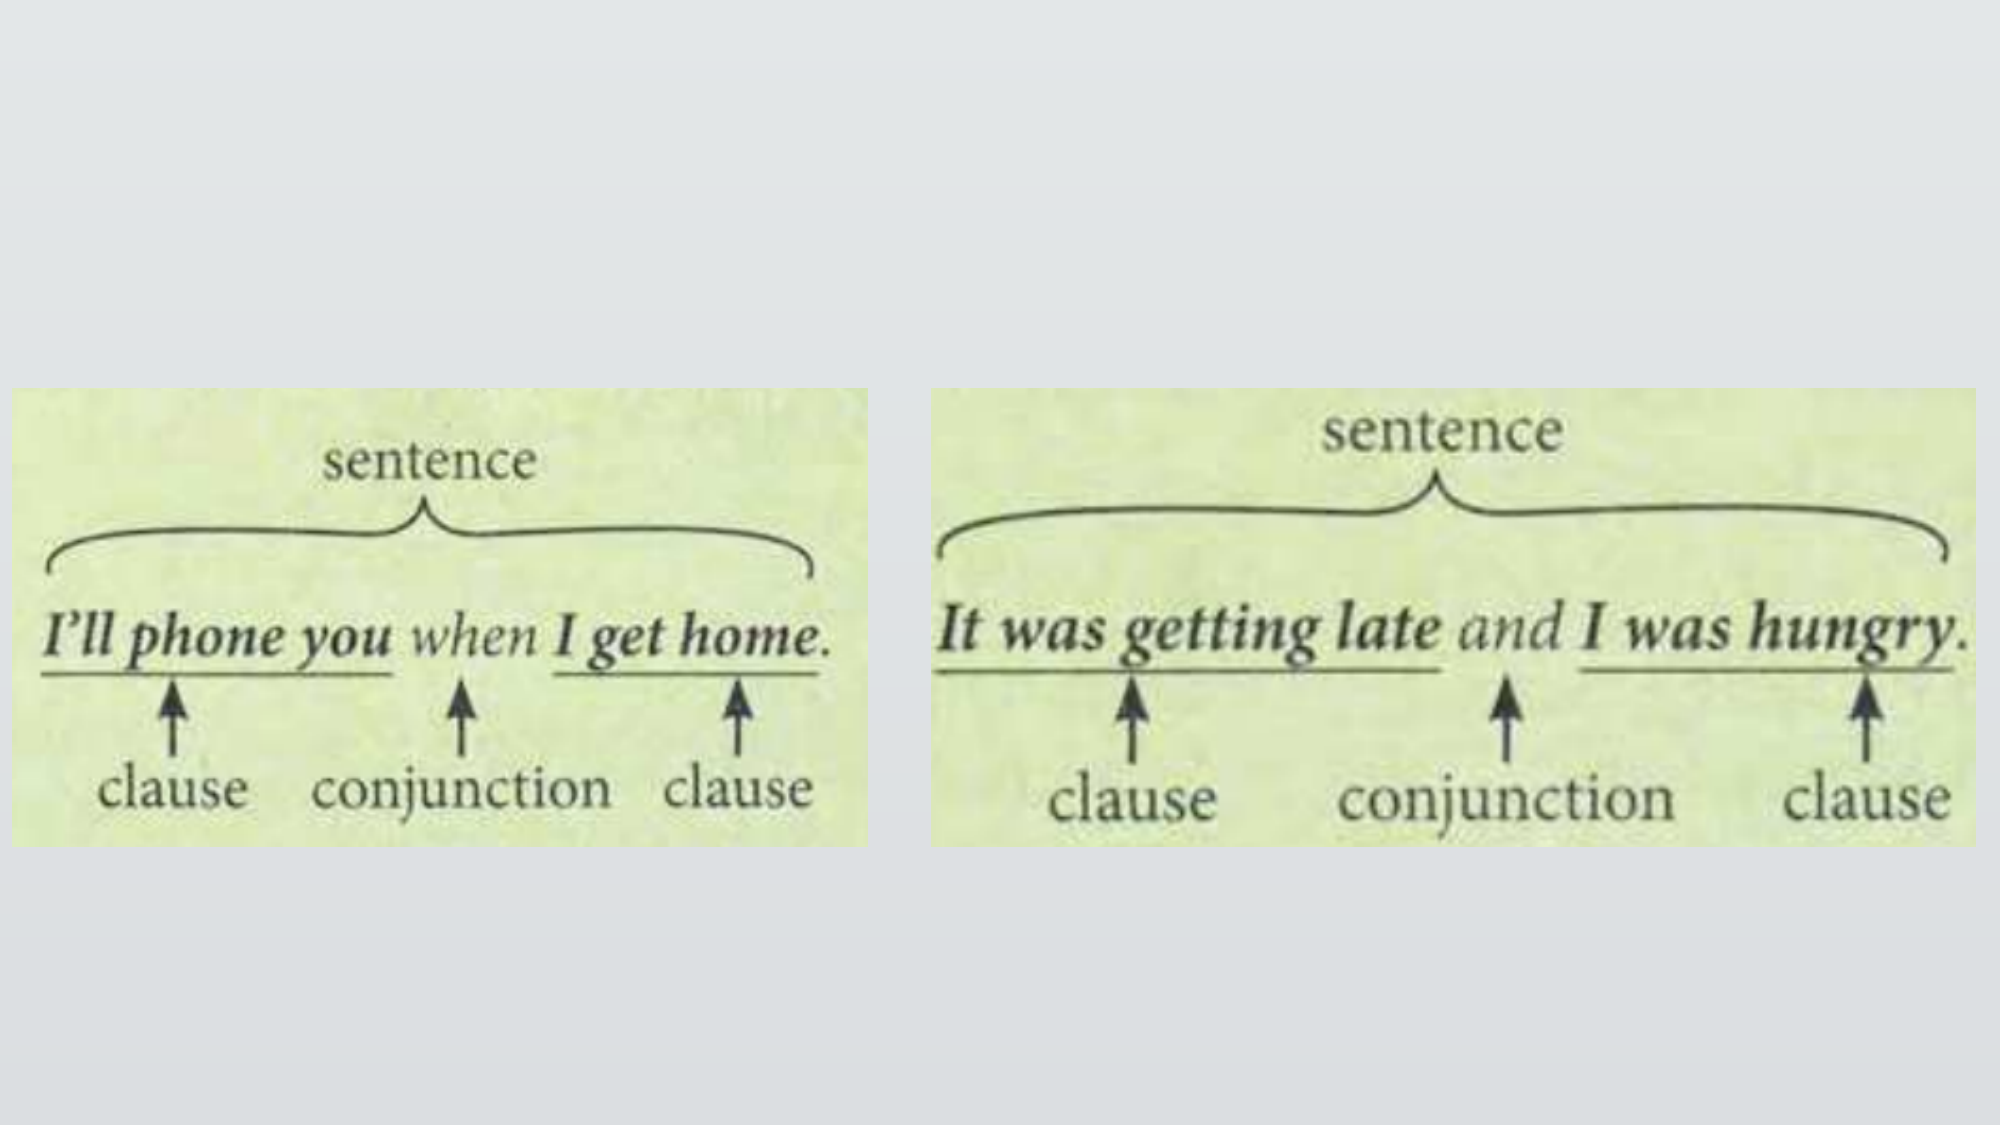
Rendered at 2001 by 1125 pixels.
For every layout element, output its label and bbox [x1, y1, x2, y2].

list [931, 388, 1976, 847]
list [12, 388, 868, 847]
